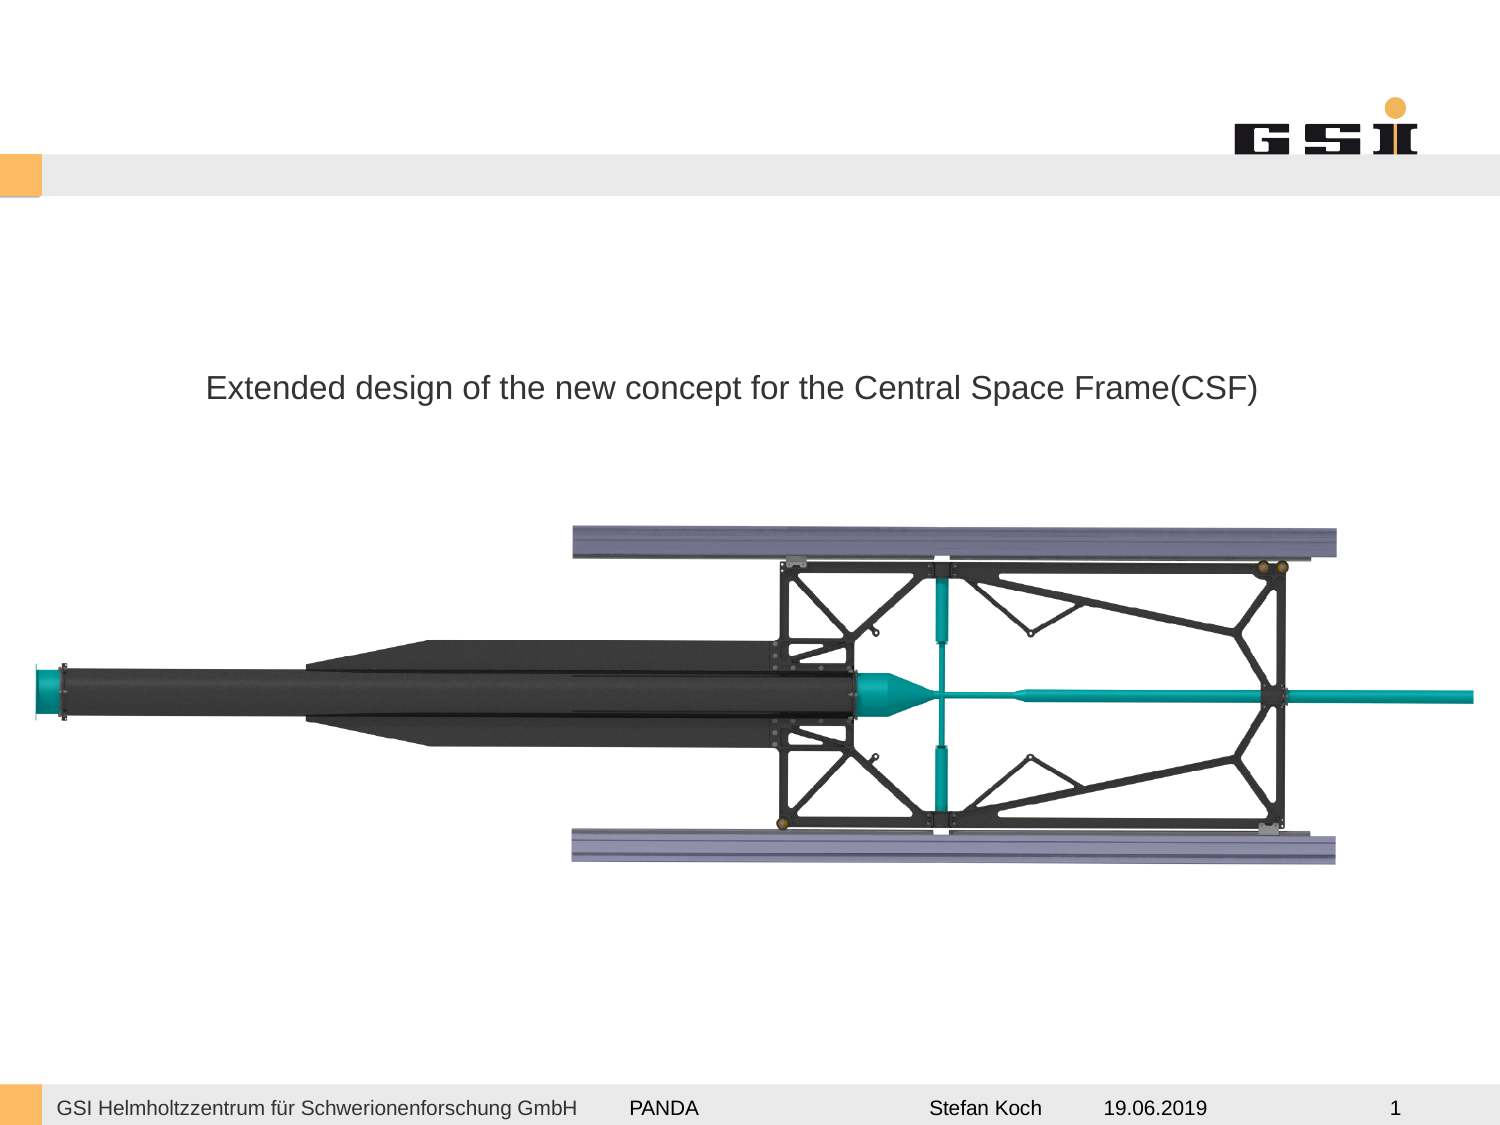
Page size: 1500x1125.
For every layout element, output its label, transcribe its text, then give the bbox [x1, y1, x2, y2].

picture [1233, 95, 1419, 154]
picture [8, 495, 1482, 877]
text_box Extended design of the new concept for the Central Space Frame(CSF) [66, 285, 1400, 414]
